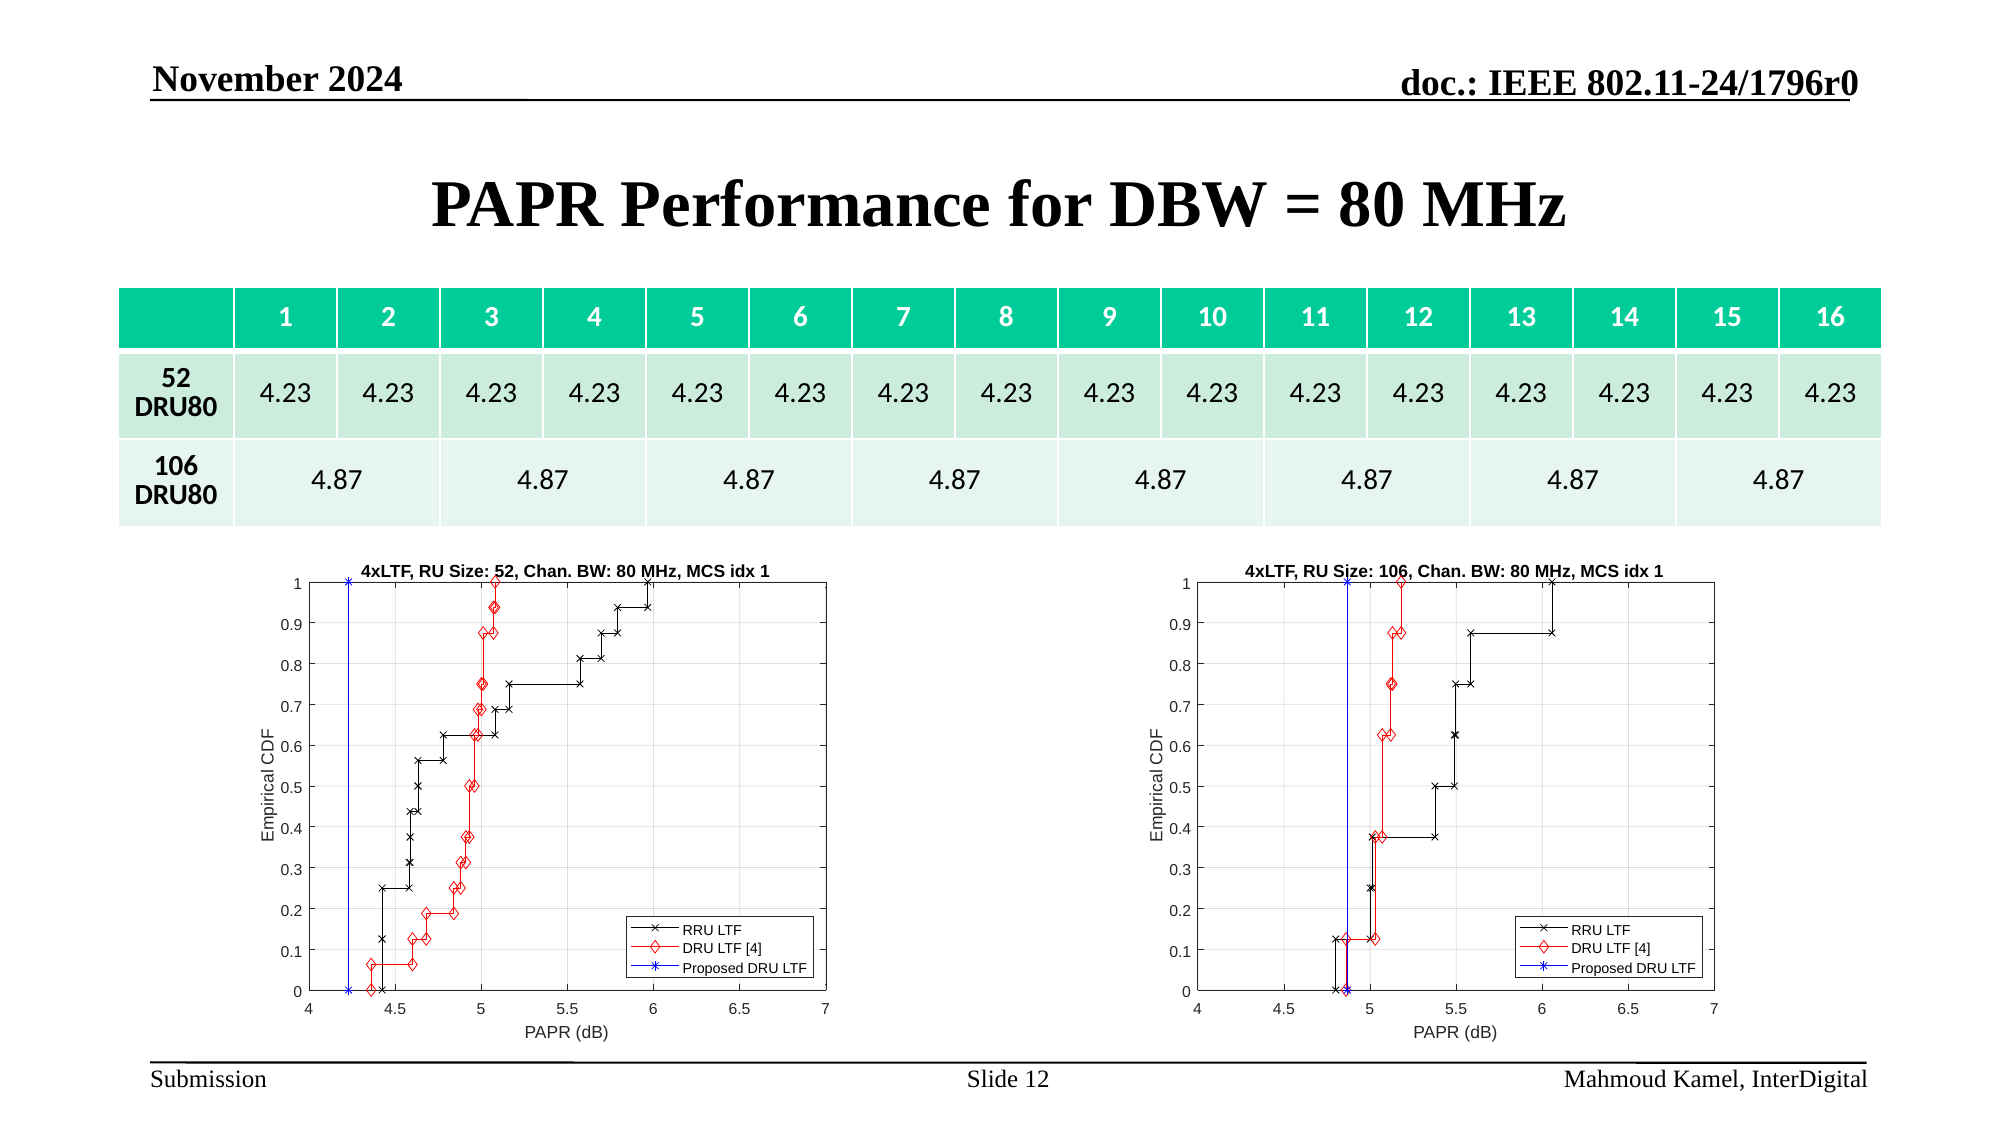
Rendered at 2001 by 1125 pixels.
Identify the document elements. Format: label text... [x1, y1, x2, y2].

table_header 16 [1780, 288, 1881, 348]
table_header 1 [235, 288, 336, 348]
table_header 11 [1265, 288, 1366, 348]
table_header 14 [1574, 288, 1675, 348]
table_cell 4.23 [544, 354, 645, 438]
table_cell 4.23 [338, 354, 439, 438]
slide_number Slide 12 [950, 1061, 1067, 1123]
table_cell 4.87 [235, 440, 439, 526]
table_cell 4.87 [1471, 440, 1675, 526]
title PAPR Performance for DBW = 80 MHz [149, 112, 1850, 286]
table_cell 4.23 [647, 354, 748, 438]
table_cell 4.23 [1471, 354, 1572, 438]
table_cell 4.87 [647, 440, 851, 526]
table_header 2 [338, 288, 439, 348]
table_cell 4.87 [1265, 440, 1469, 526]
table_header 13 [1471, 288, 1572, 348]
table_cell 52 DRU80 [119, 354, 233, 438]
table_cell 4.23 [1780, 354, 1881, 438]
table_cell 4.23 [956, 354, 1057, 438]
table_cell 4.23 [1574, 354, 1675, 438]
table_header [119, 288, 233, 348]
table_cell 4.87 [1677, 440, 1881, 526]
table_cell 4.87 [853, 440, 1057, 526]
footer Mahmoud Kamel, InterDigital [1171, 1061, 1869, 1093]
table_cell 4.23 [441, 354, 542, 438]
table_cell 4.87 [1059, 440, 1263, 526]
table_cell 4.23 [853, 354, 954, 438]
table_header 6 [750, 288, 851, 348]
table_cell 4.23 [1677, 354, 1778, 438]
table_cell 4.23 [235, 354, 336, 438]
table_cell 106 DRU80 [119, 440, 233, 526]
table_header 9 [1059, 288, 1160, 348]
table_header 12 [1368, 288, 1469, 348]
table_header 3 [441, 288, 542, 348]
table_header 4 [544, 288, 645, 348]
table_header 7 [853, 288, 954, 348]
picture [1111, 544, 1778, 1045]
table_cell 4.23 [1059, 354, 1160, 438]
table_cell 4.23 [1368, 354, 1469, 438]
table_header 5 [647, 288, 748, 348]
table_header 15 [1677, 288, 1778, 348]
picture [222, 544, 889, 1045]
table_cell 4.23 [1162, 354, 1263, 438]
table_header 8 [956, 288, 1057, 348]
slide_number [152, 54, 563, 100]
table_header 10 [1162, 288, 1263, 348]
table_cell 4.23 [1265, 354, 1366, 438]
table_cell 4.23 [750, 354, 851, 438]
table_cell 4.87 [441, 440, 645, 526]
